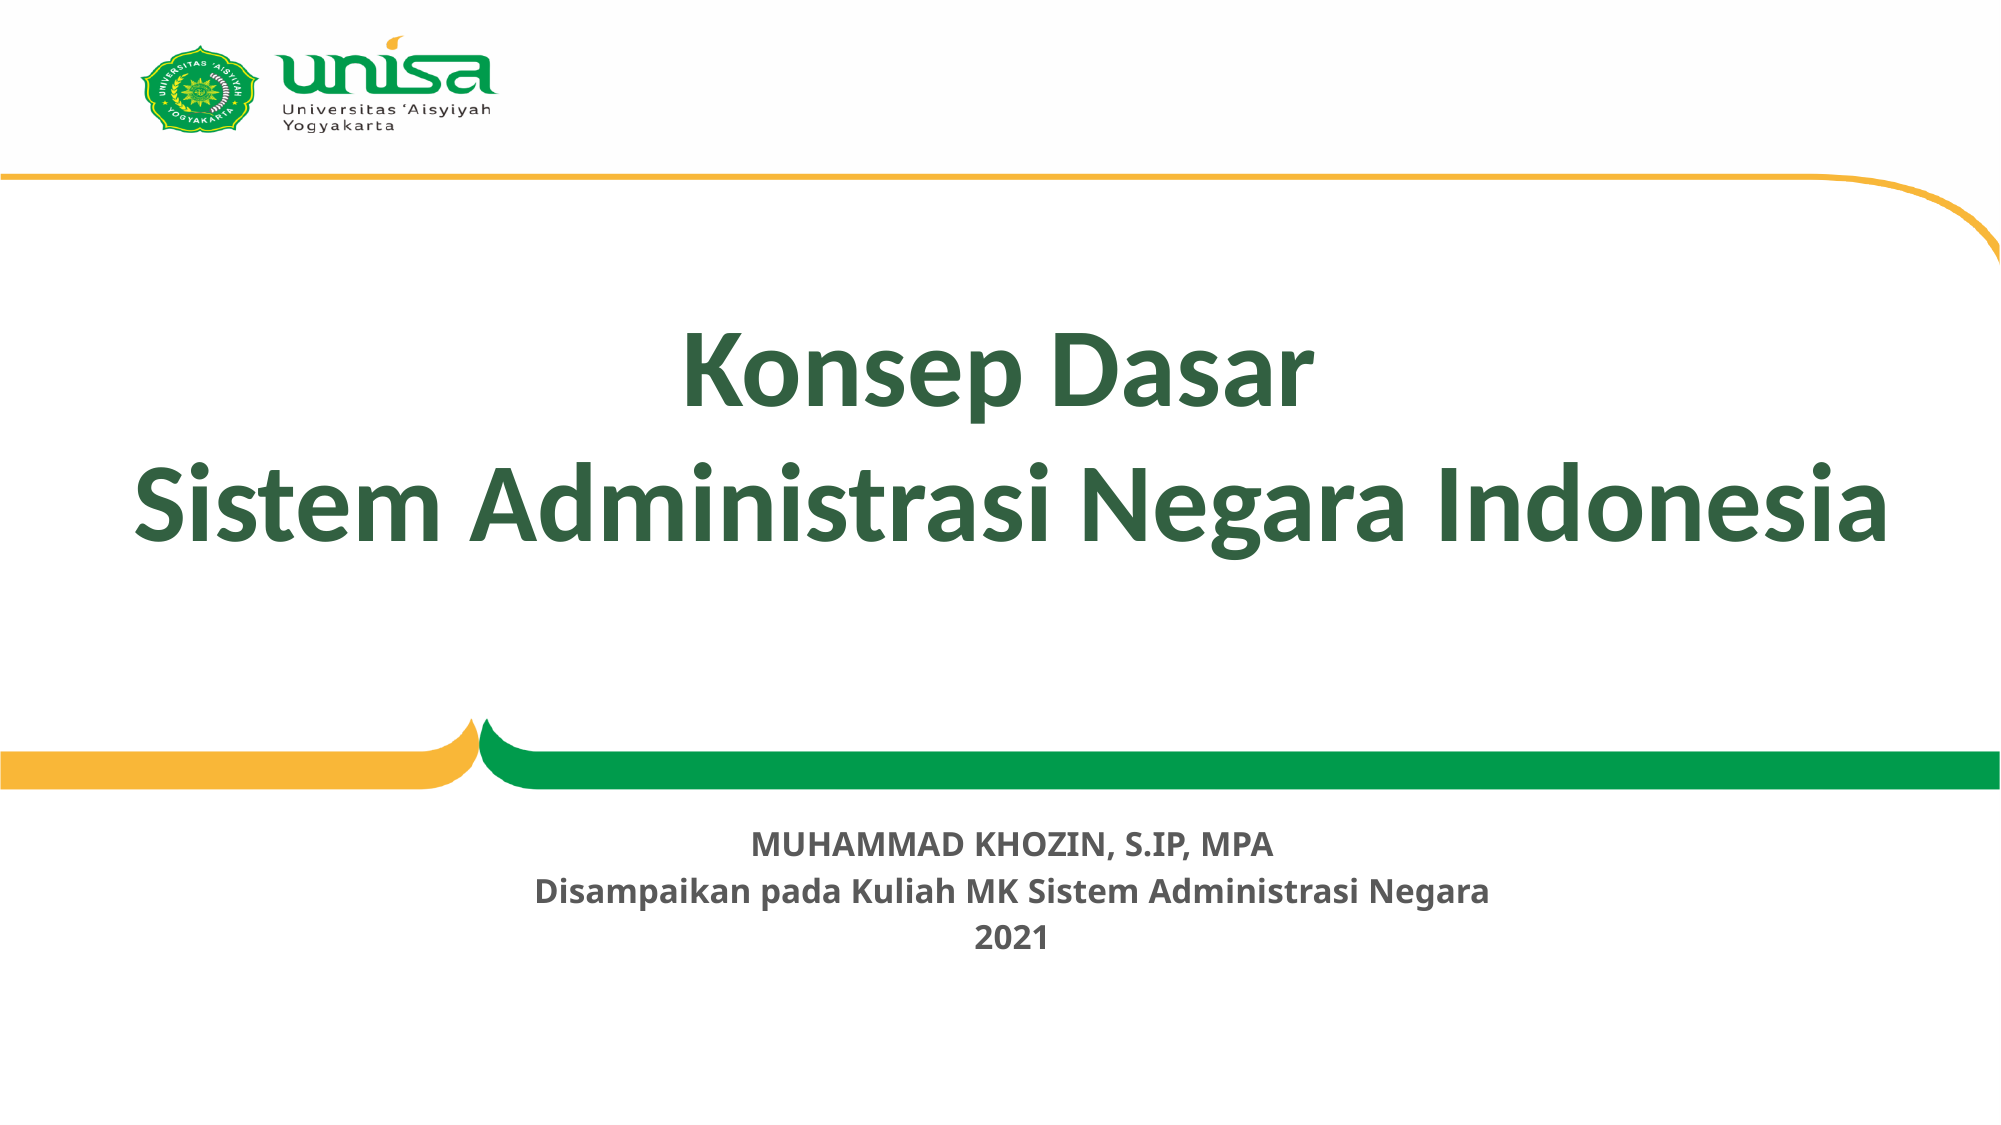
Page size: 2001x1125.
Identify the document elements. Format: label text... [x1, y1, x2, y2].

title Konsep Dasar Sistem Administrasi Negara Indonesia [85, 286, 1940, 572]
picture [0, 0, 2000, 266]
picture [0, 714, 2000, 1125]
list MUHAMMAD KHOZIN, S.IP, MPA Disampaikan pada Kuliah MK Sistem Administrasi Negara 2021 [150, 815, 1875, 1016]
